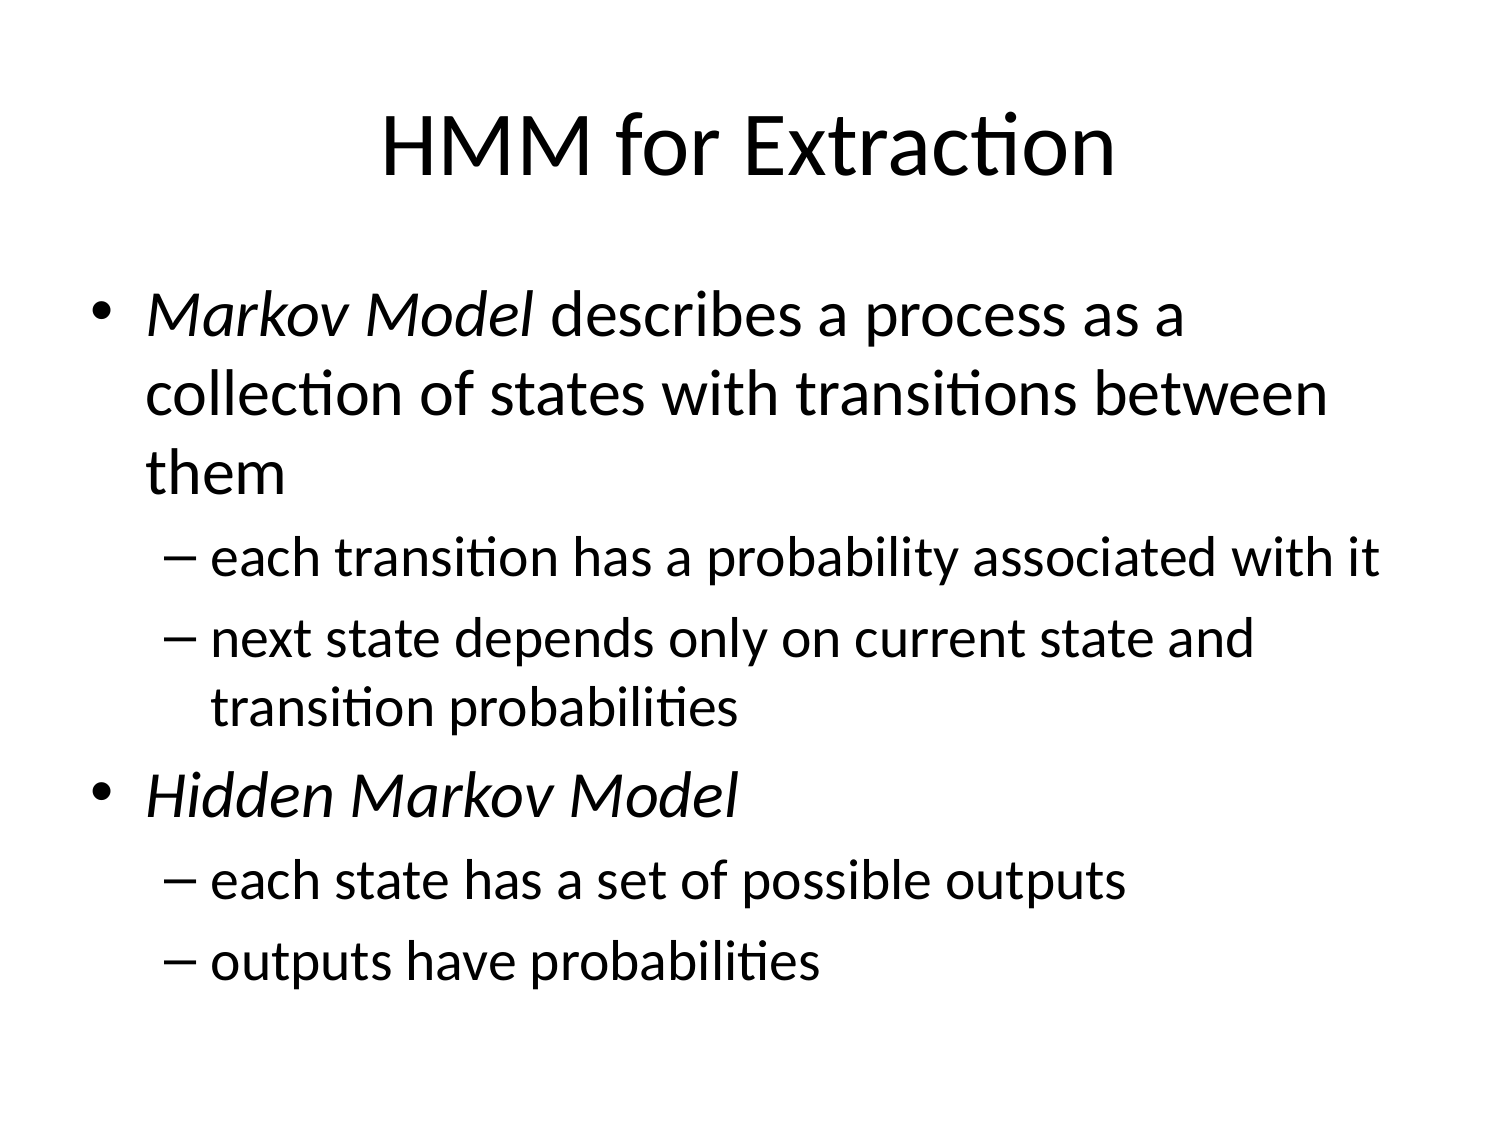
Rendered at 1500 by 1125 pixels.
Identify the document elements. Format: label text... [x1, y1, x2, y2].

list Markov Model describes a process as a collection of states with transitions between them each transition has a probability associated with it next state depends only on current state and transition probabilities Hidden Markov Model each state has a set of possible outputs outputs have probabilities [75, 262, 1425, 1005]
title HMM for Extraction [75, 45, 1425, 233]
